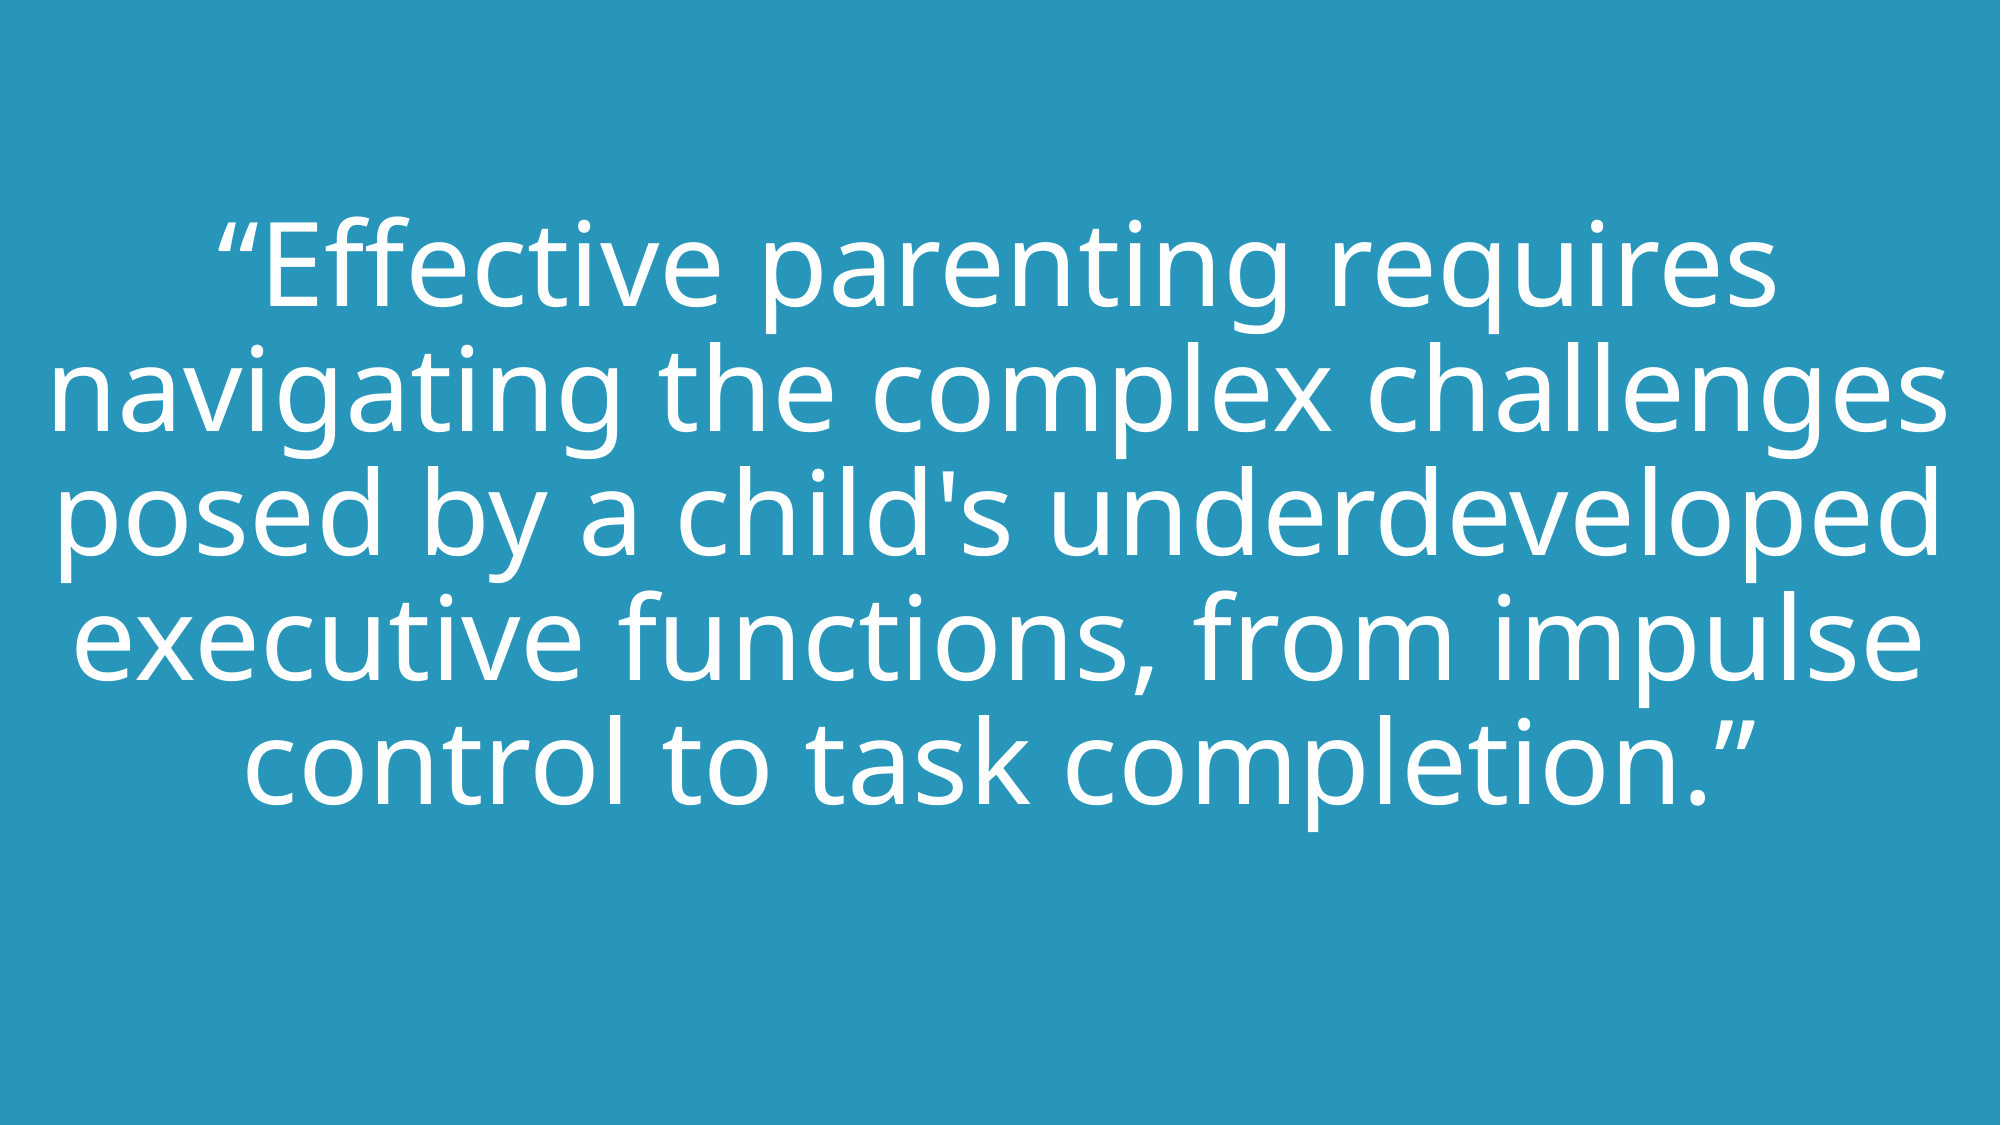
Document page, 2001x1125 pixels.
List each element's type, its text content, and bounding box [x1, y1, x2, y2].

text_box “Effective parenting requires navigating the complex challenges posed by a child's underdeveloped executive functions, from impulse control to task completion.” [24, 205, 1975, 828]
